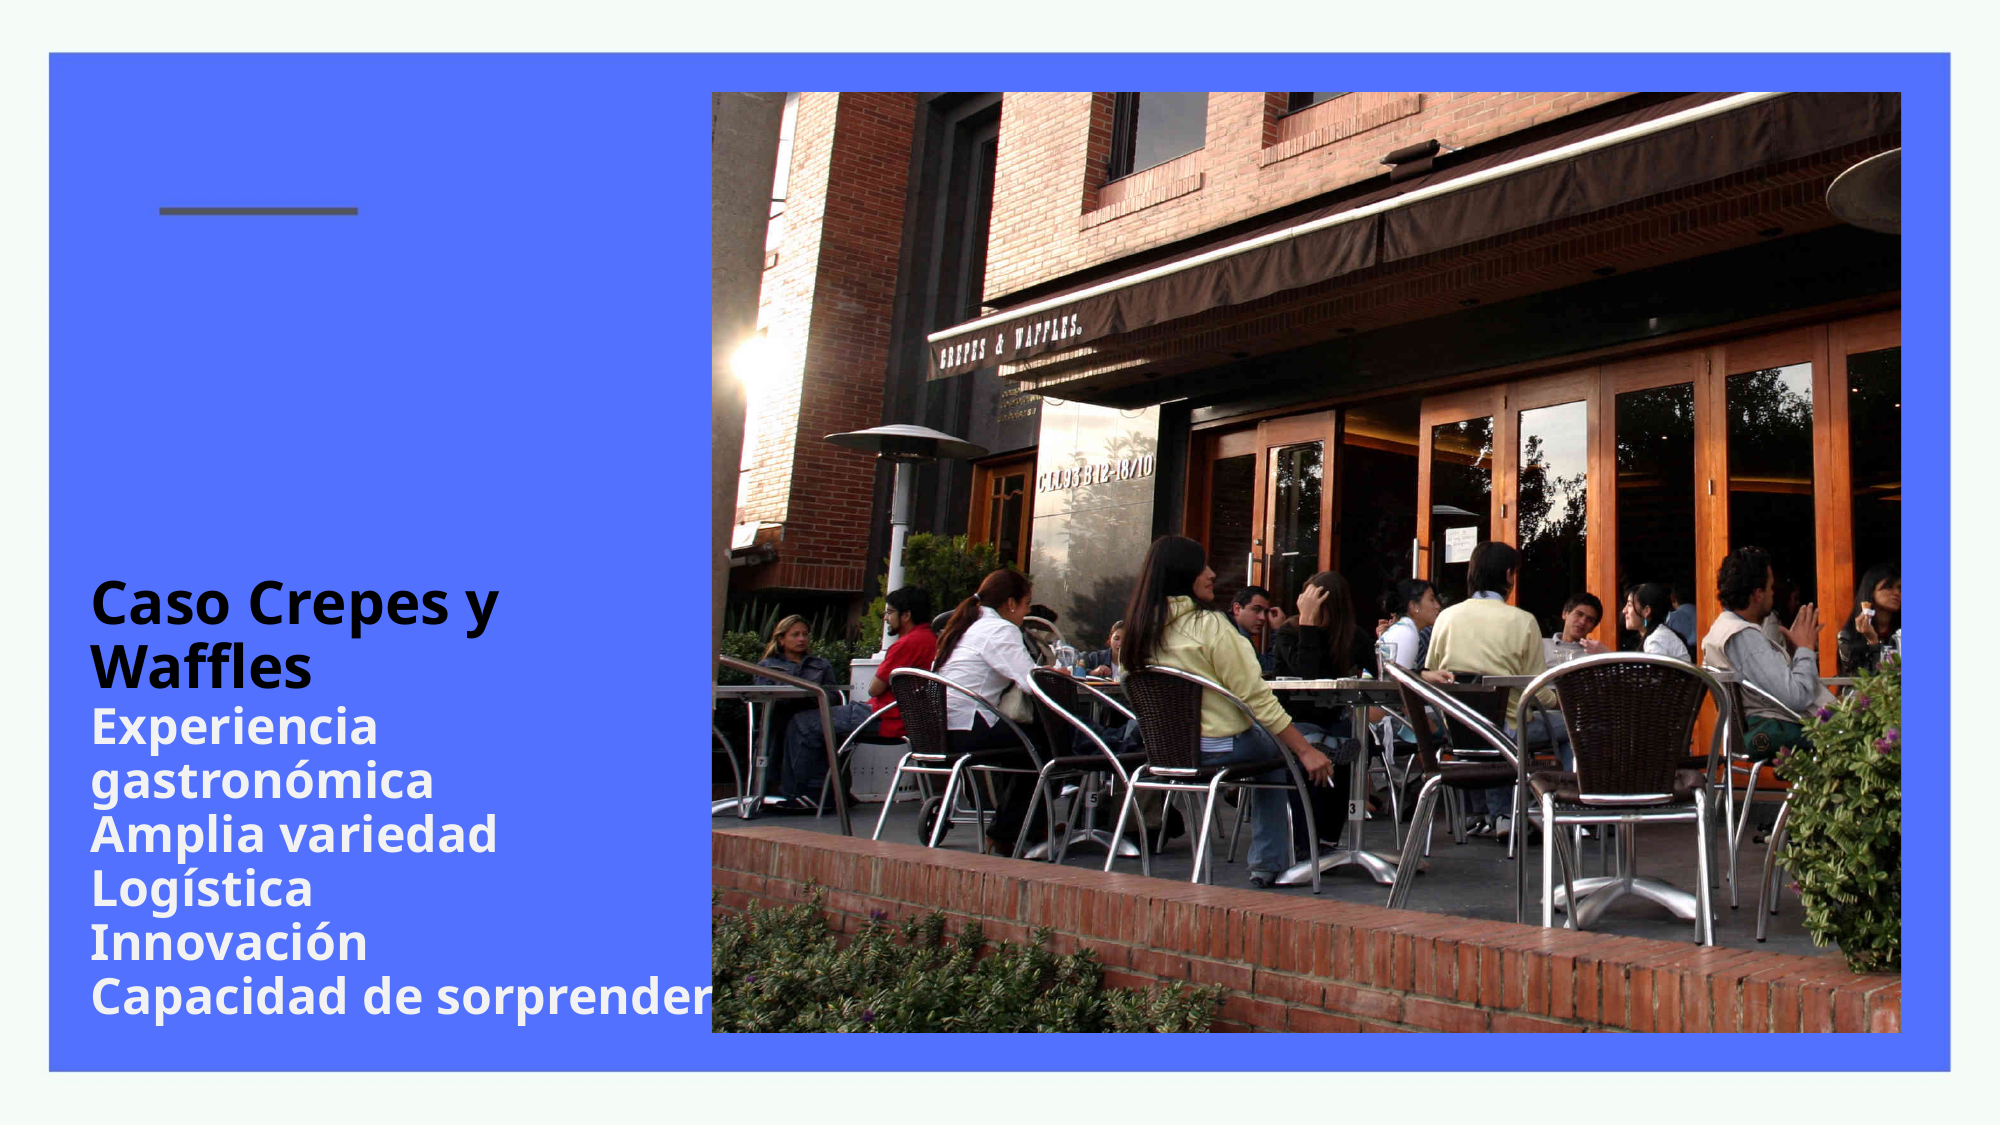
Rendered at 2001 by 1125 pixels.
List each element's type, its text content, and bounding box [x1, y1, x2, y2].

picture [0, 0, 2001, 1125]
title Caso Crepes y Waffles Experiencia gastronómica Amplia variedad Logística Innovación Capacidad de sorprender [75, 507, 711, 1033]
